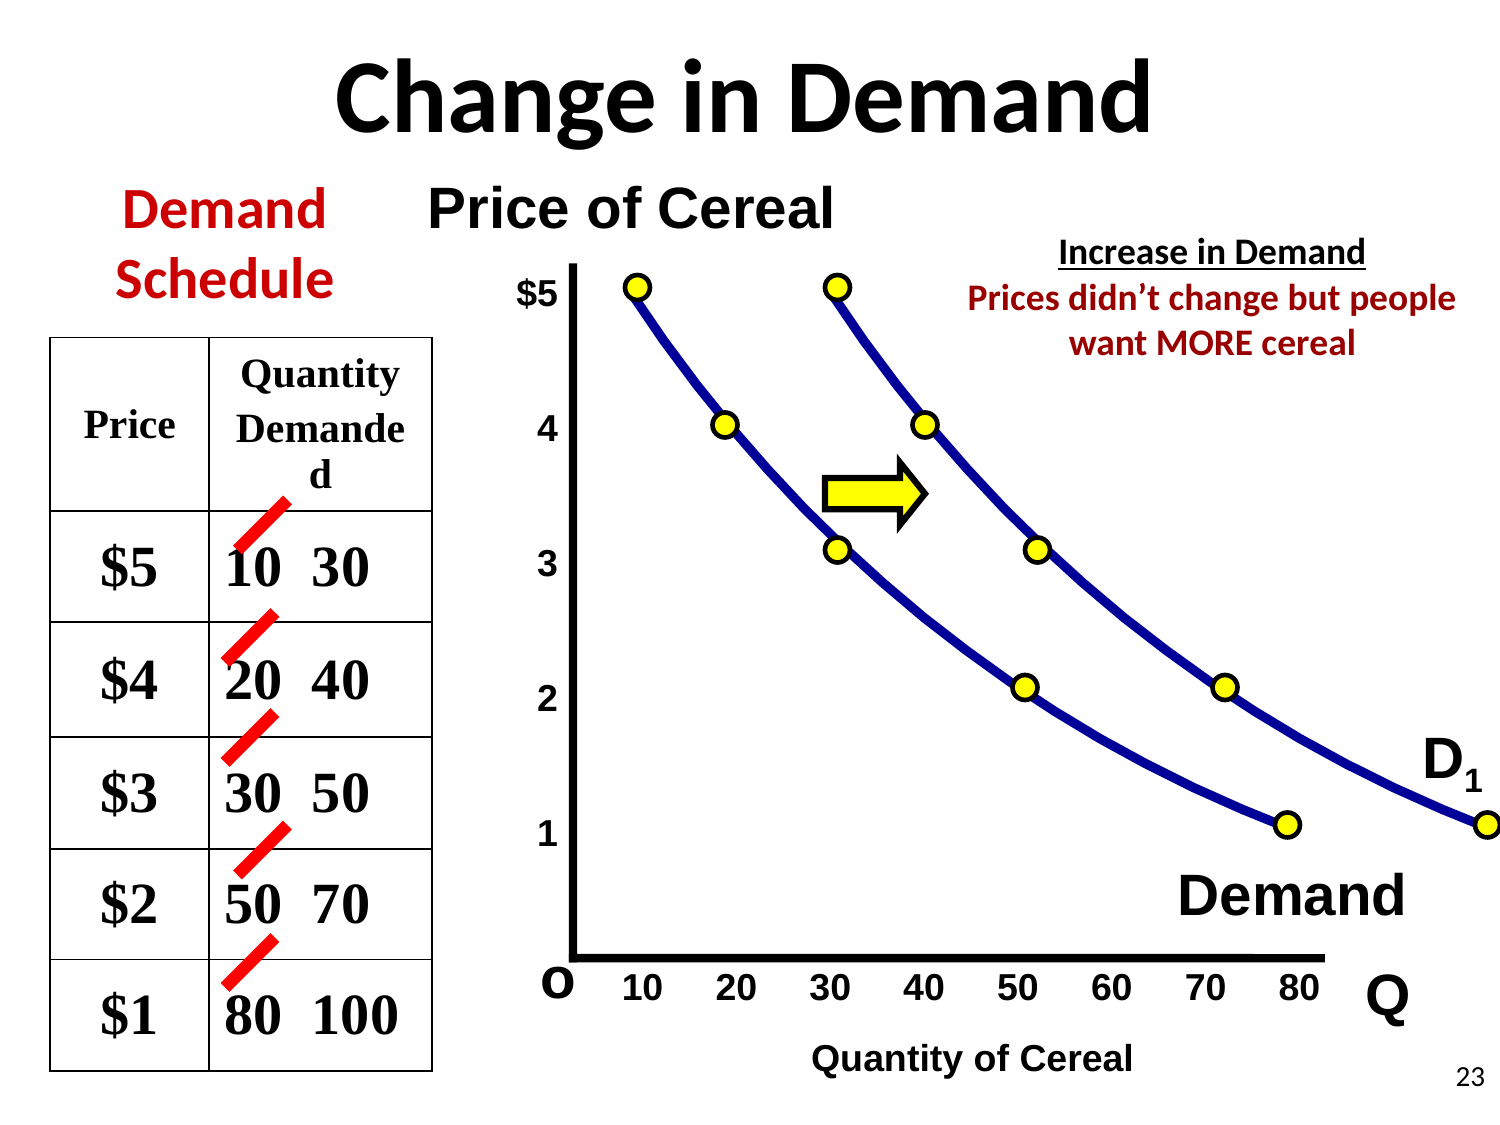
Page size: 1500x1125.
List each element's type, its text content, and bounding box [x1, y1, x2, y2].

text_box Increase in Demand Prices didn’t change but people want MORE cereal [924, 224, 1500, 371]
table_cell $2 [51, 850, 208, 959]
table_cell $4 [51, 623, 208, 736]
table_cell $1 [51, 960, 208, 1070]
text_box D1 [1407, 712, 1499, 808]
table_header Price [51, 338, 208, 510]
table_cell 80 100 [210, 960, 431, 1070]
text_box 23 [1187, 1049, 1500, 1125]
table_cell 40 [210, 623, 431, 736]
text_box 10 20 30 40 50 60 70 80 [607, 955, 1350, 1016]
table_cell 50 [210, 738, 431, 848]
table_cell 30 [210, 512, 431, 621]
text_box Quantity of Cereal [795, 1025, 1150, 1086]
table_cell $3 [51, 738, 208, 848]
text_box [1329, 697, 1407, 794]
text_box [568, 262, 1326, 963]
text_box Q [1350, 950, 1426, 1036]
title Change in Demand [37, 19, 1454, 162]
table_header Quantity Demanded [210, 338, 431, 510]
text_box [1475, 812, 1500, 838]
text_box Demand [1329, 849, 1423, 936]
text_box [1439, 808, 1477, 823]
table_cell 70 [210, 850, 431, 959]
text_box Price of Cereal [412, 162, 852, 248]
table_cell $5 [51, 512, 208, 621]
text_box o [525, 932, 592, 1018]
text_box $5 4 3 2 1 [501, 261, 569, 862]
text_box Demand Schedule [50, 162, 400, 318]
